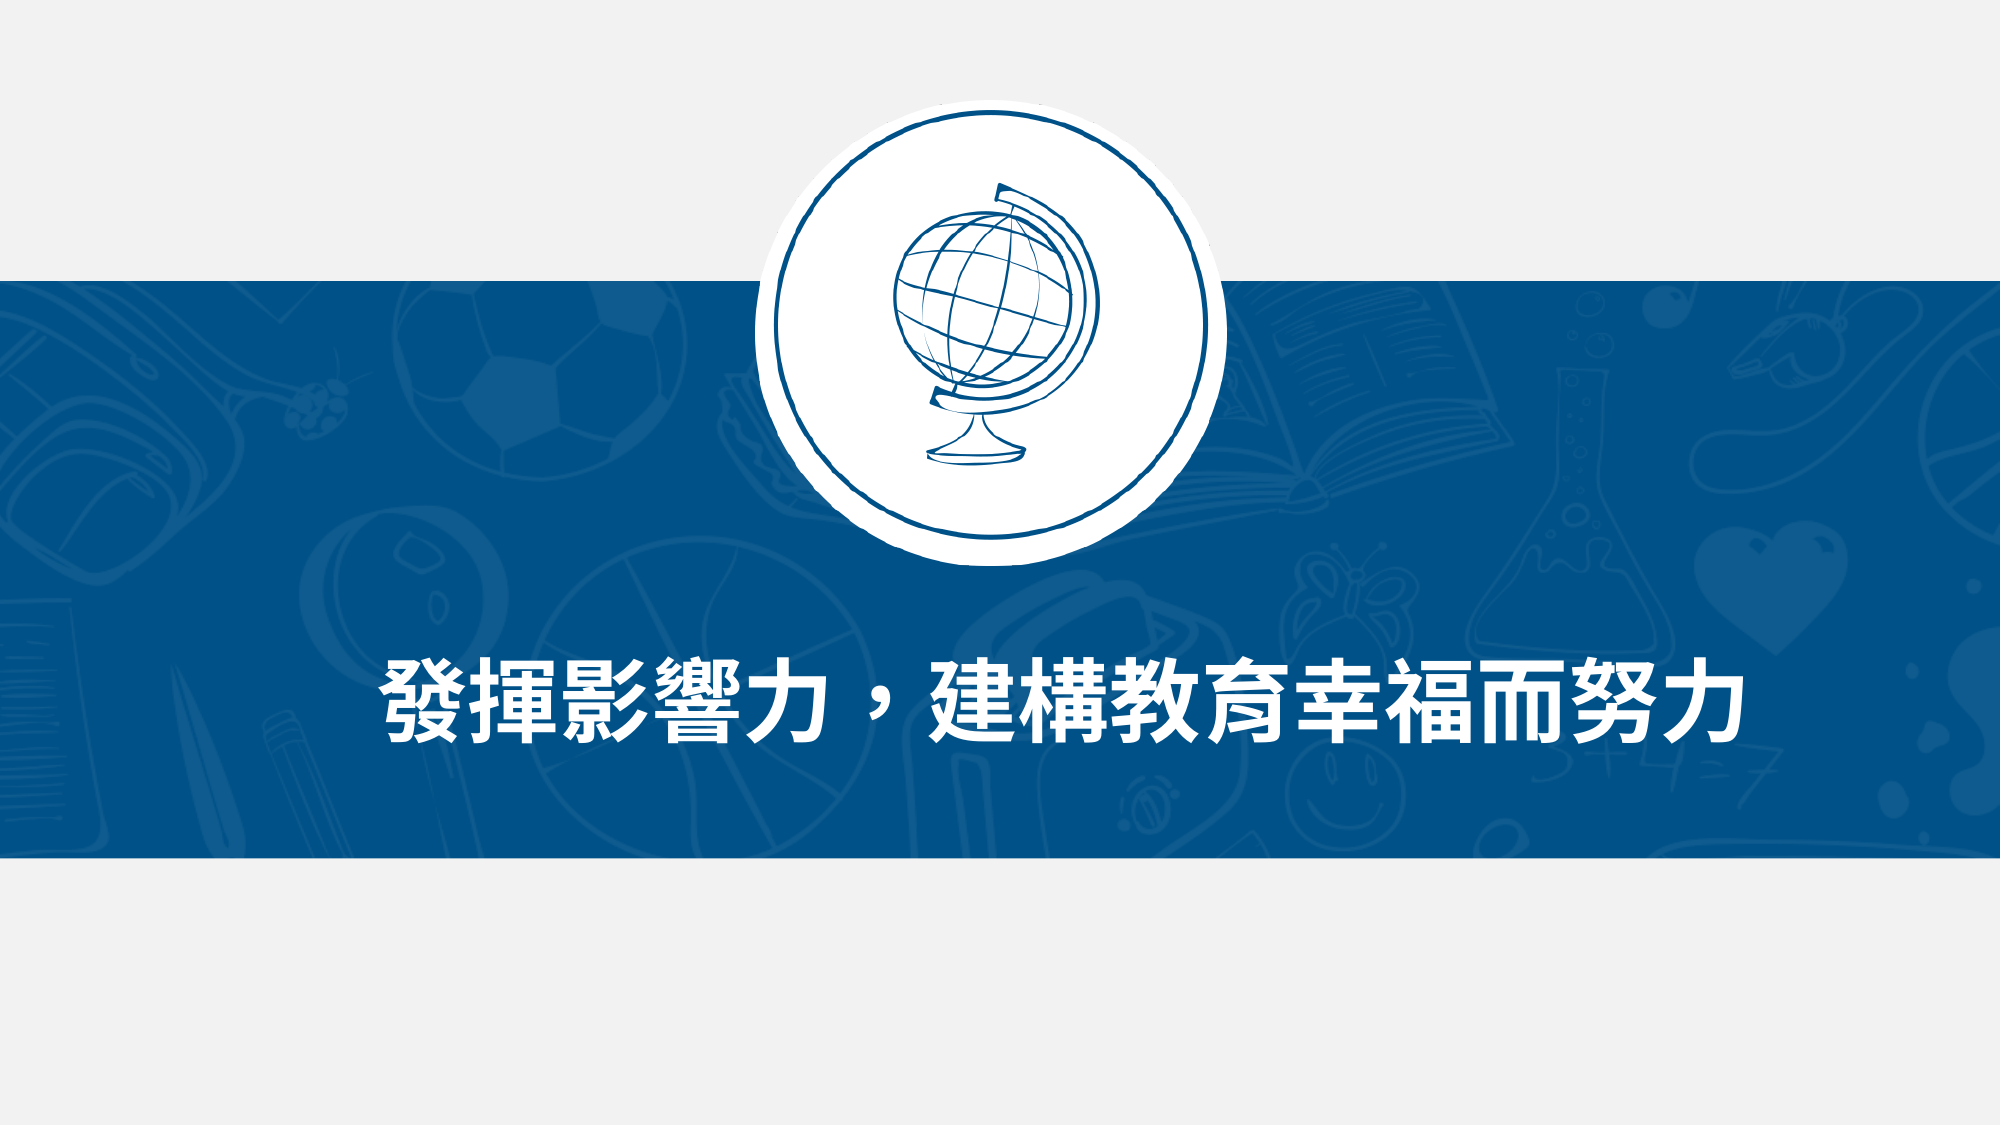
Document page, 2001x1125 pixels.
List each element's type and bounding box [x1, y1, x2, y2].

text_box [0, 281, 2000, 859]
picture [741, 86, 1246, 584]
